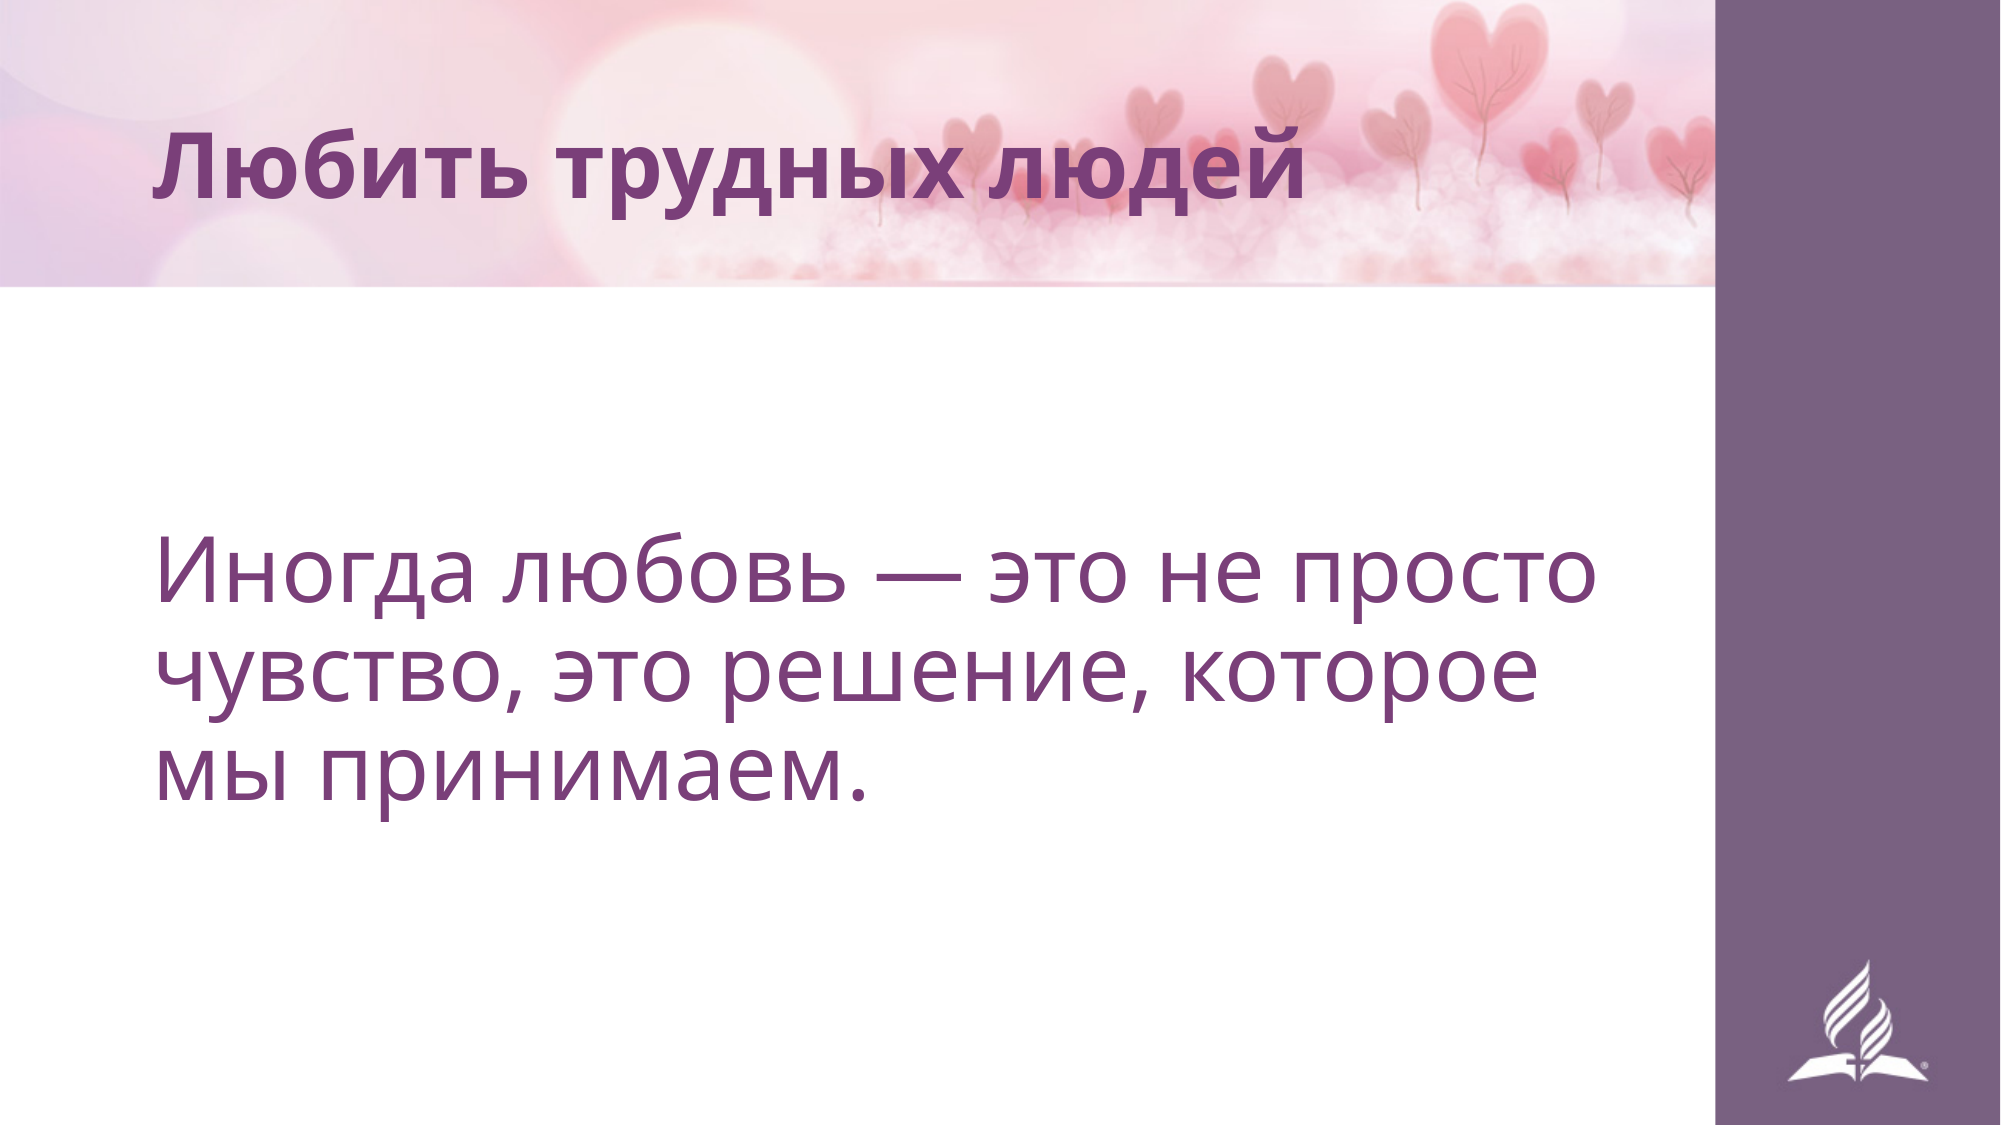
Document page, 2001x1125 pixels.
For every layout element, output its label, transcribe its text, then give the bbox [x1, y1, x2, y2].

picture [0, 0, 2001, 1125]
list Иногда любовь — это не просто чувство, это решение, которое мы принимаем. [137, 351, 1621, 1066]
title Любить трудных людей [137, 59, 1598, 278]
